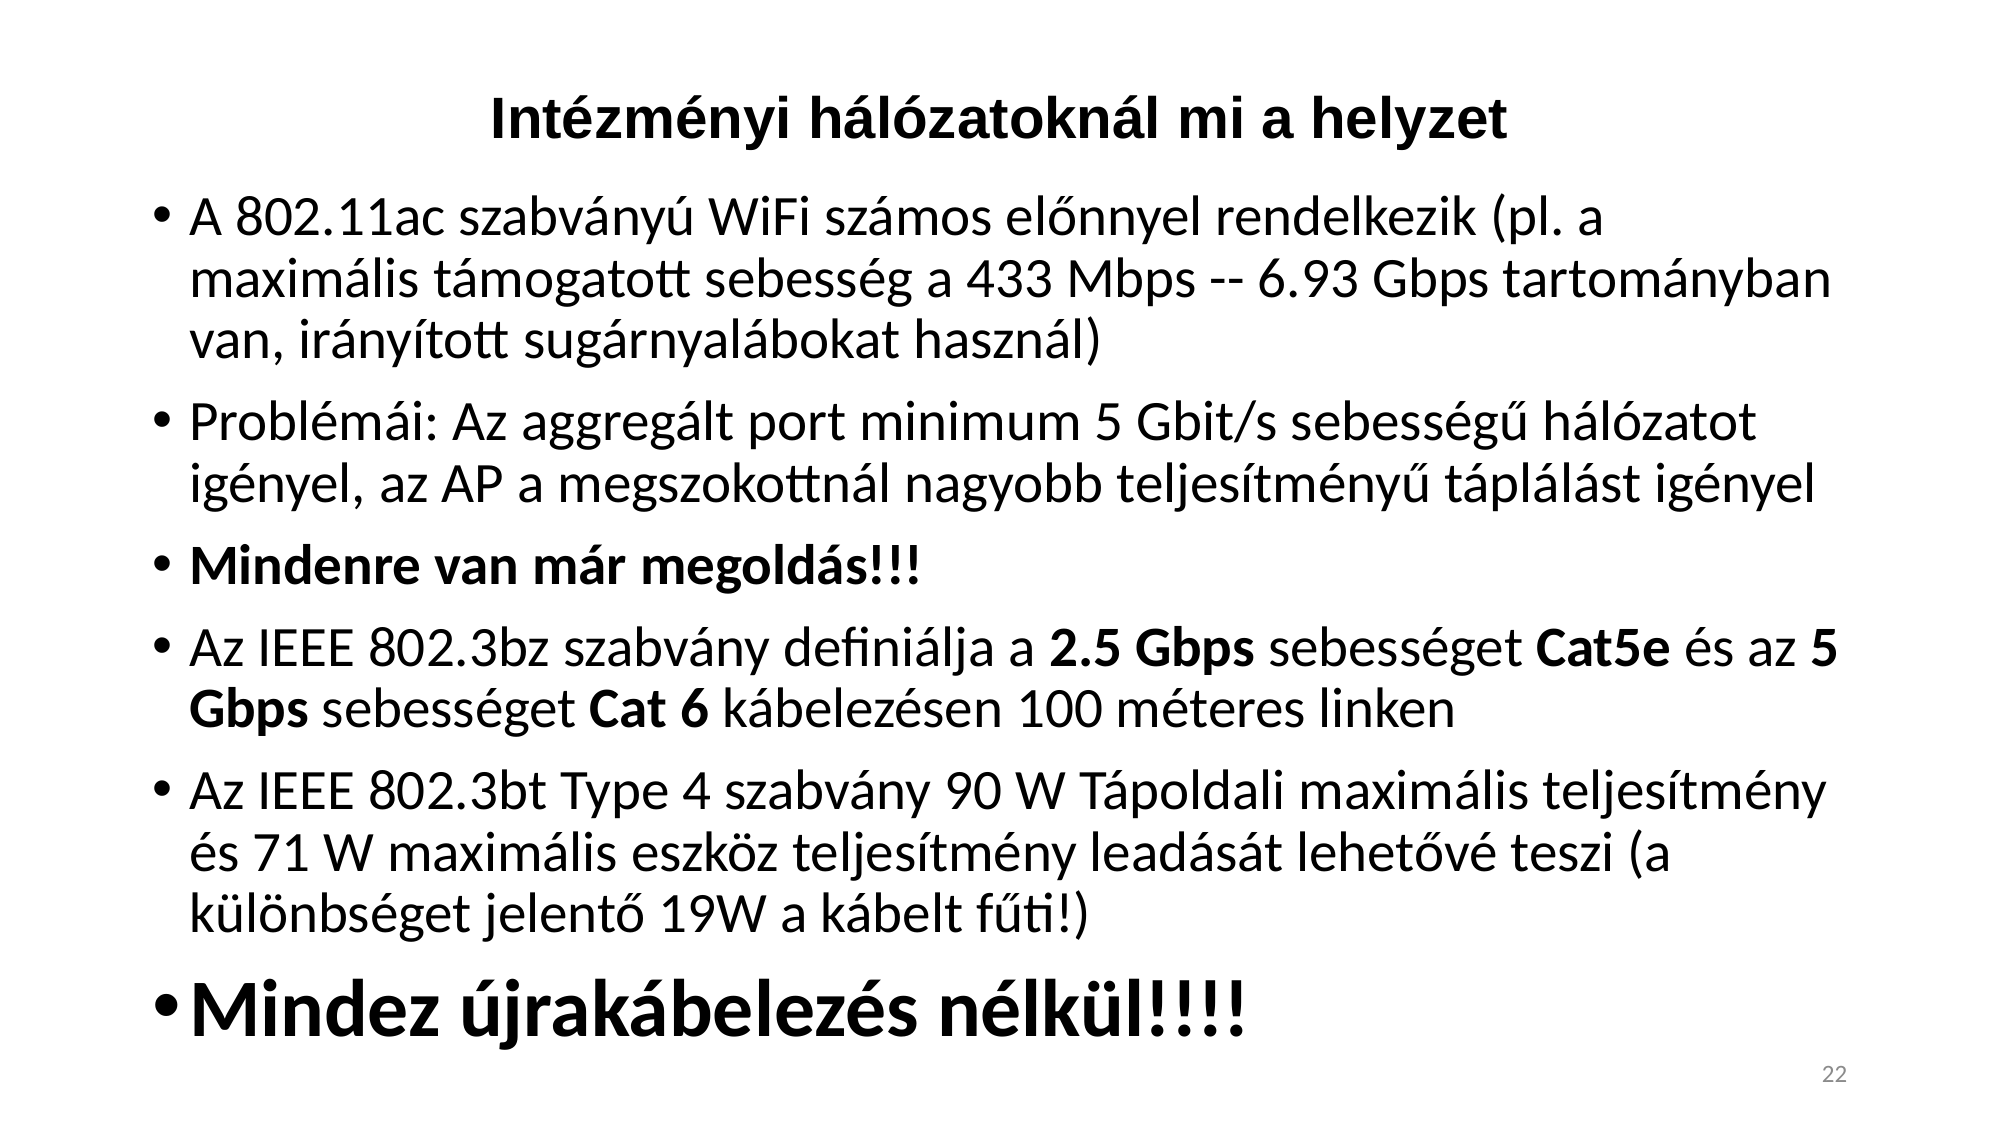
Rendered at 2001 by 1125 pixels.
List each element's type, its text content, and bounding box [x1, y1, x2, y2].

title Intézményi hálózatoknál mi a helyzet [137, 59, 1863, 178]
slide_number 22 [1412, 1042, 1863, 1103]
list A 802.11ac szabványú WiFi számos előnnyel rendelkezik (pl. a maximális támogatott sebesség a 433 Mbps -- 6.93 Gbps tartományban van, irányított sugárnyalábokat használ) Problémái: Az aggregált port minimum 5 Gbit/s sebességű hálózatot igényel, az AP a megszokottnál nagyobb teljesítményű táplálást igényel Mindenre van már megoldás!!! Az IEEE 802.3bz szabvány definiálja a 2.5 Gbps sebességet Cat5e és az 5 Gbps sebességet Cat 6 kábelezésen 100 méteres linken Az IEEE 802.3bt Type 4 szabvány 90 W Tápoldali maximális teljesítmény és 71 W maximális eszköz teljesítmény leadását lehetővé teszi (a különbséget jelentő 19W a kábelt fűti!) Mindez újrakábelezés nélkül!!!! [137, 178, 1863, 1108]
